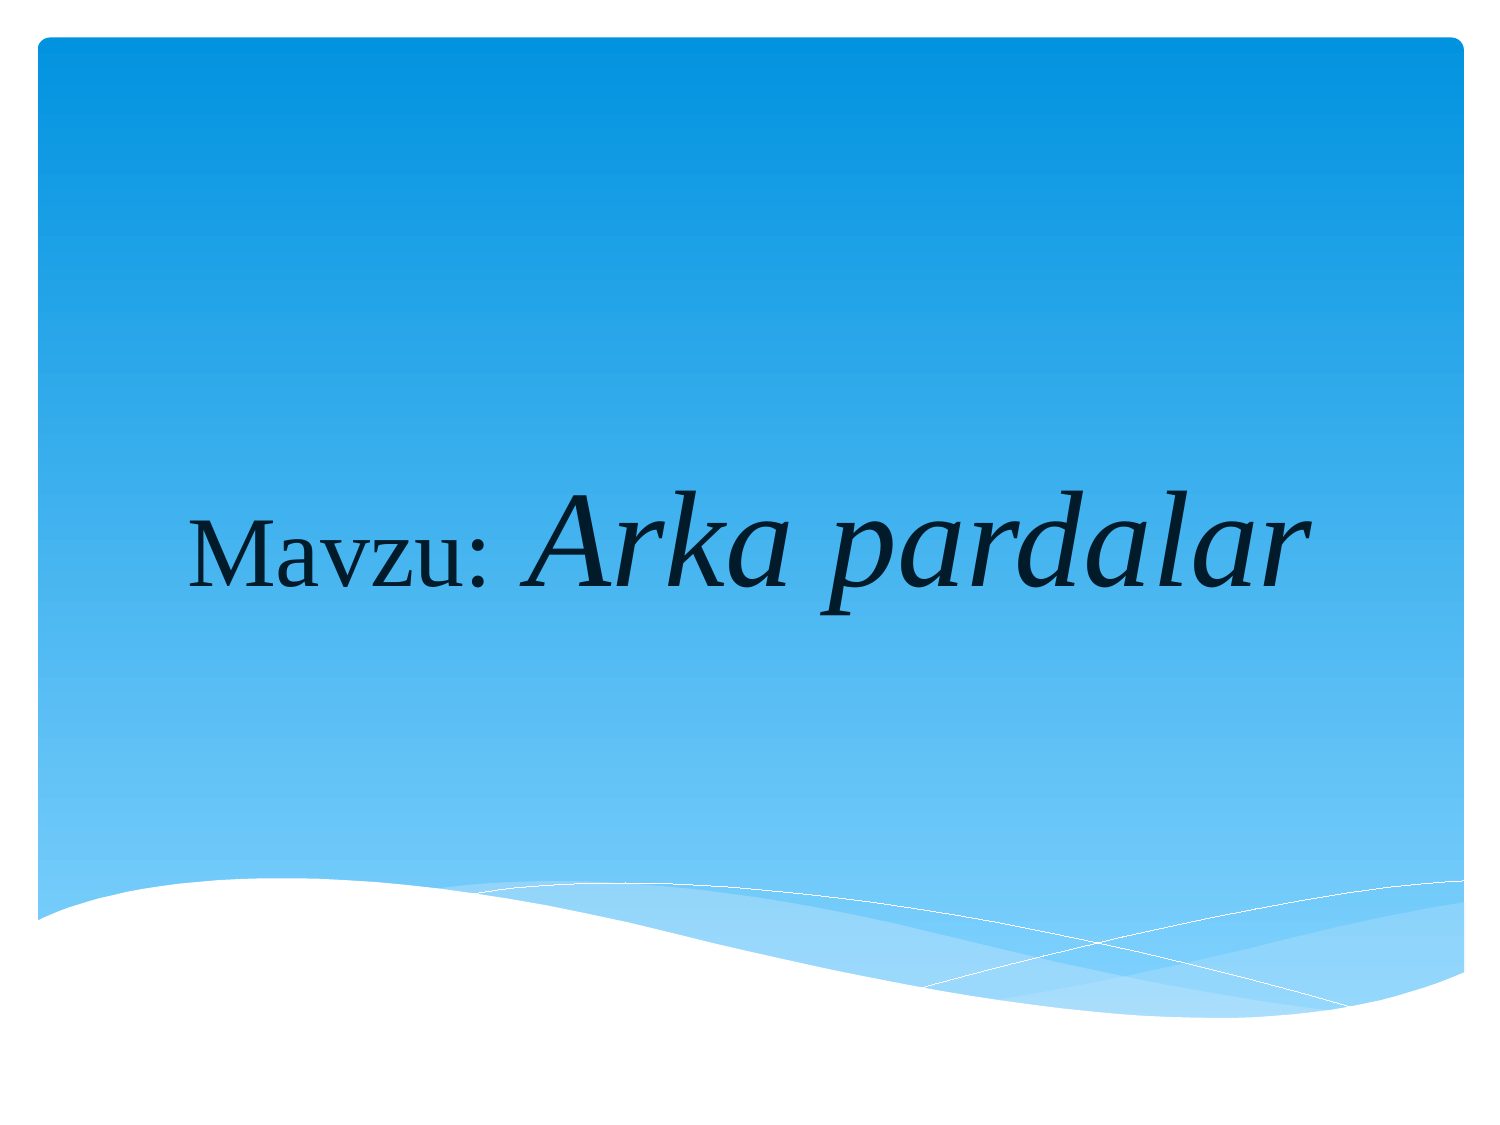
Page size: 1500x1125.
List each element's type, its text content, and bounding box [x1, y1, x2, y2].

title Mavzu: Arka pardalar [76, 262, 1424, 622]
